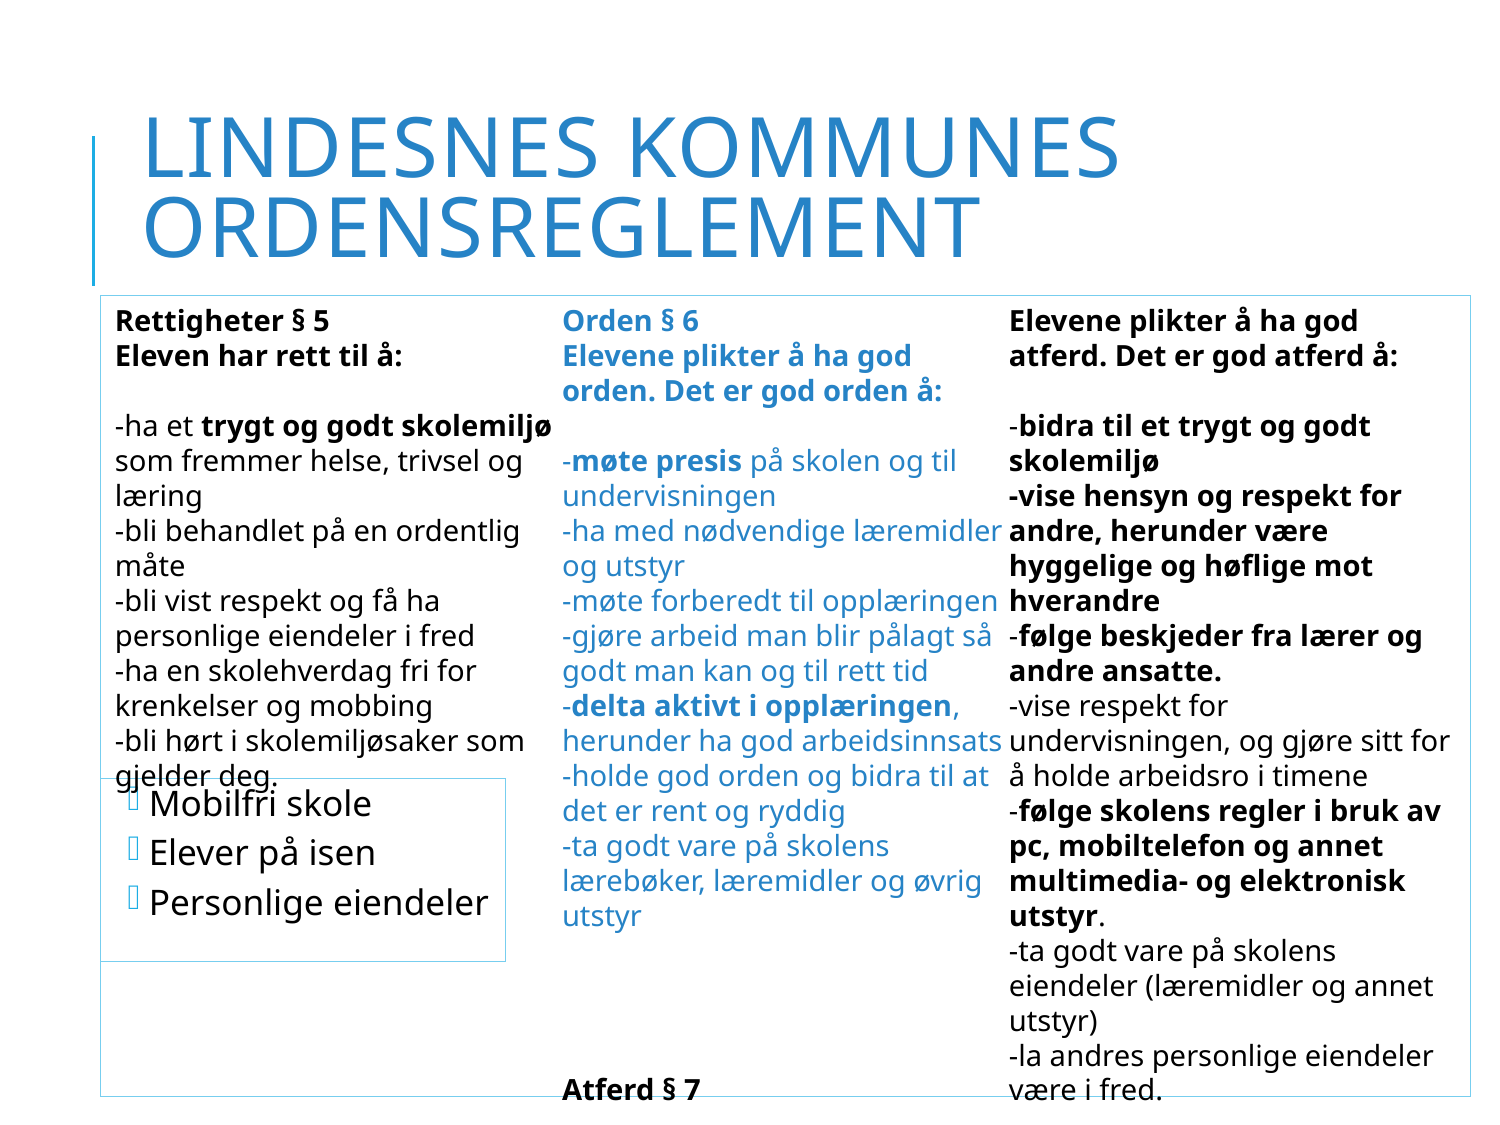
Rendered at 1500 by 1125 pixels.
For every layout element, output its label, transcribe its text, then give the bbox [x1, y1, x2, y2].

text_box Rettigheter § 5 Eleven har rett til å: -ha et trygt og godt skolemiljø som fremmer helse, trivsel og læring -bli behandlet på en ordentlig måte -bli vist respekt og få ha personlige eiendeler i fred -ha en skolehverdag fri for krenkelser og mobbing -bli hørt i skolemiljøsaker som gjelder deg. Orden § 6 Elevene plikter å ha god orden. Det er god orden å: -møte presis på skolen og til undervisningen -ha med nødvendige læremidler og utstyr -møte forberedt til opplæringen -gjøre arbeid man blir pålagt så godt man kan og til rett tid -delta aktivt i opplæringen, herunder ha god arbeidsinnsats -holde god orden og bidra til at det er rent og ryddig -ta godt vare på skolens lærebøker, læremidler og øvrig utstyr Atferd § 7 Elevene plikter å ha god atferd. Det er god atferd å: -bidra til et trygt og godt skolemiljø -vise hensyn og respekt for andre, herunder være hyggelige og høflige mot hverandre -følge beskjeder fra lærer og andre ansatte. -vise respekt for undervisningen, og gjøre sitt for å holde arbeidsro i timene -følge skolens regler i bruk av pc, mobiltelefon og annet multimedia- og elektronisk utstyr. -ta godt vare på skolens eiendeler (læremidler og annet utstyr) -la andres personlige eiendeler være i fred. [100, 295, 1471, 1097]
title Lindesnes kommunes ordensreglement [126, 96, 1322, 291]
